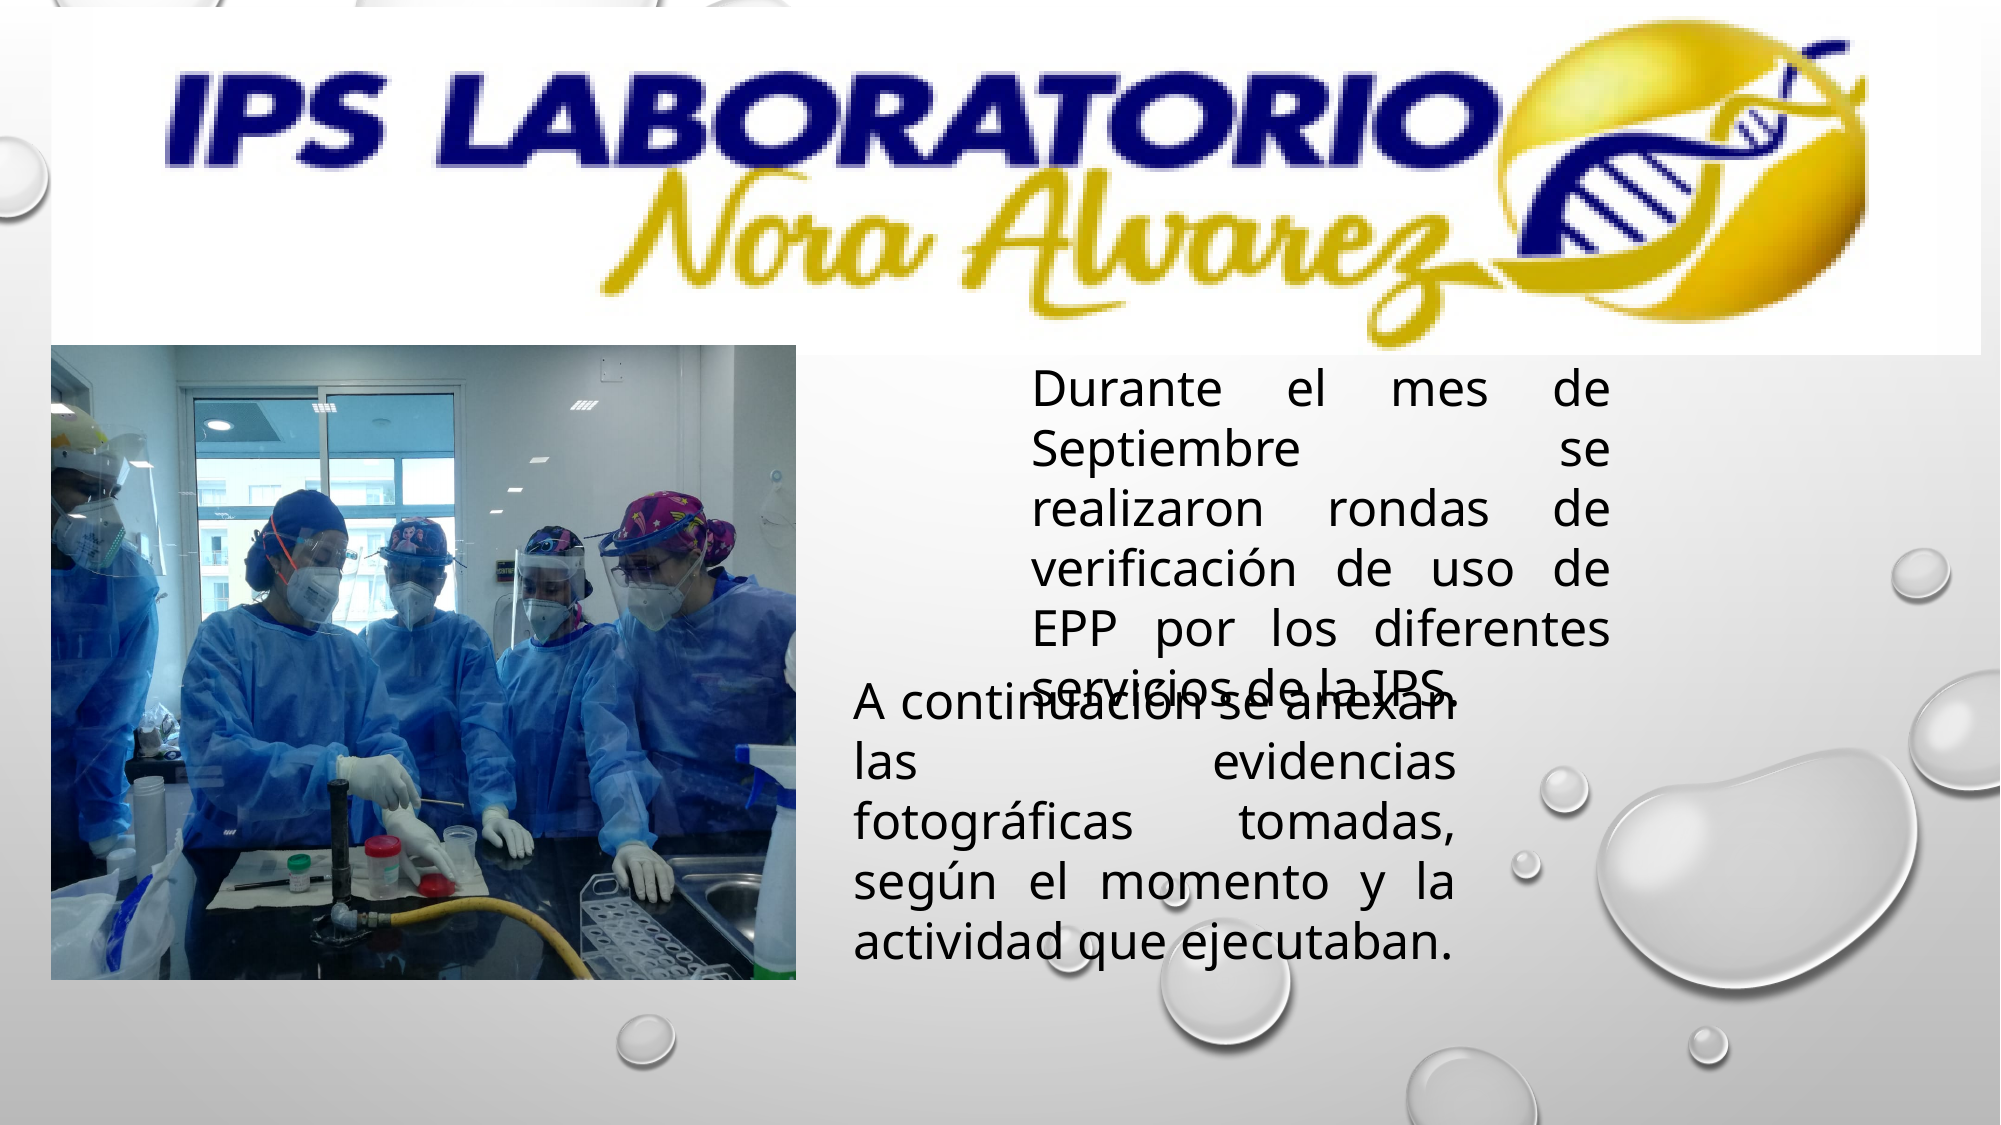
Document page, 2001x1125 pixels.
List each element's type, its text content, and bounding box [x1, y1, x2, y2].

picture [0, 0, 2000, 1125]
text_box Durante el mes de Septiembre se realizaron rondas de verificación de uso de EPP por los diferentes servicios de la IPS. [1016, 365, 1627, 725]
text_box A continuación se anexan las evidencias fotográficas tomadas, según el momento y la actividad que ejecutaban. [839, 662, 1472, 977]
